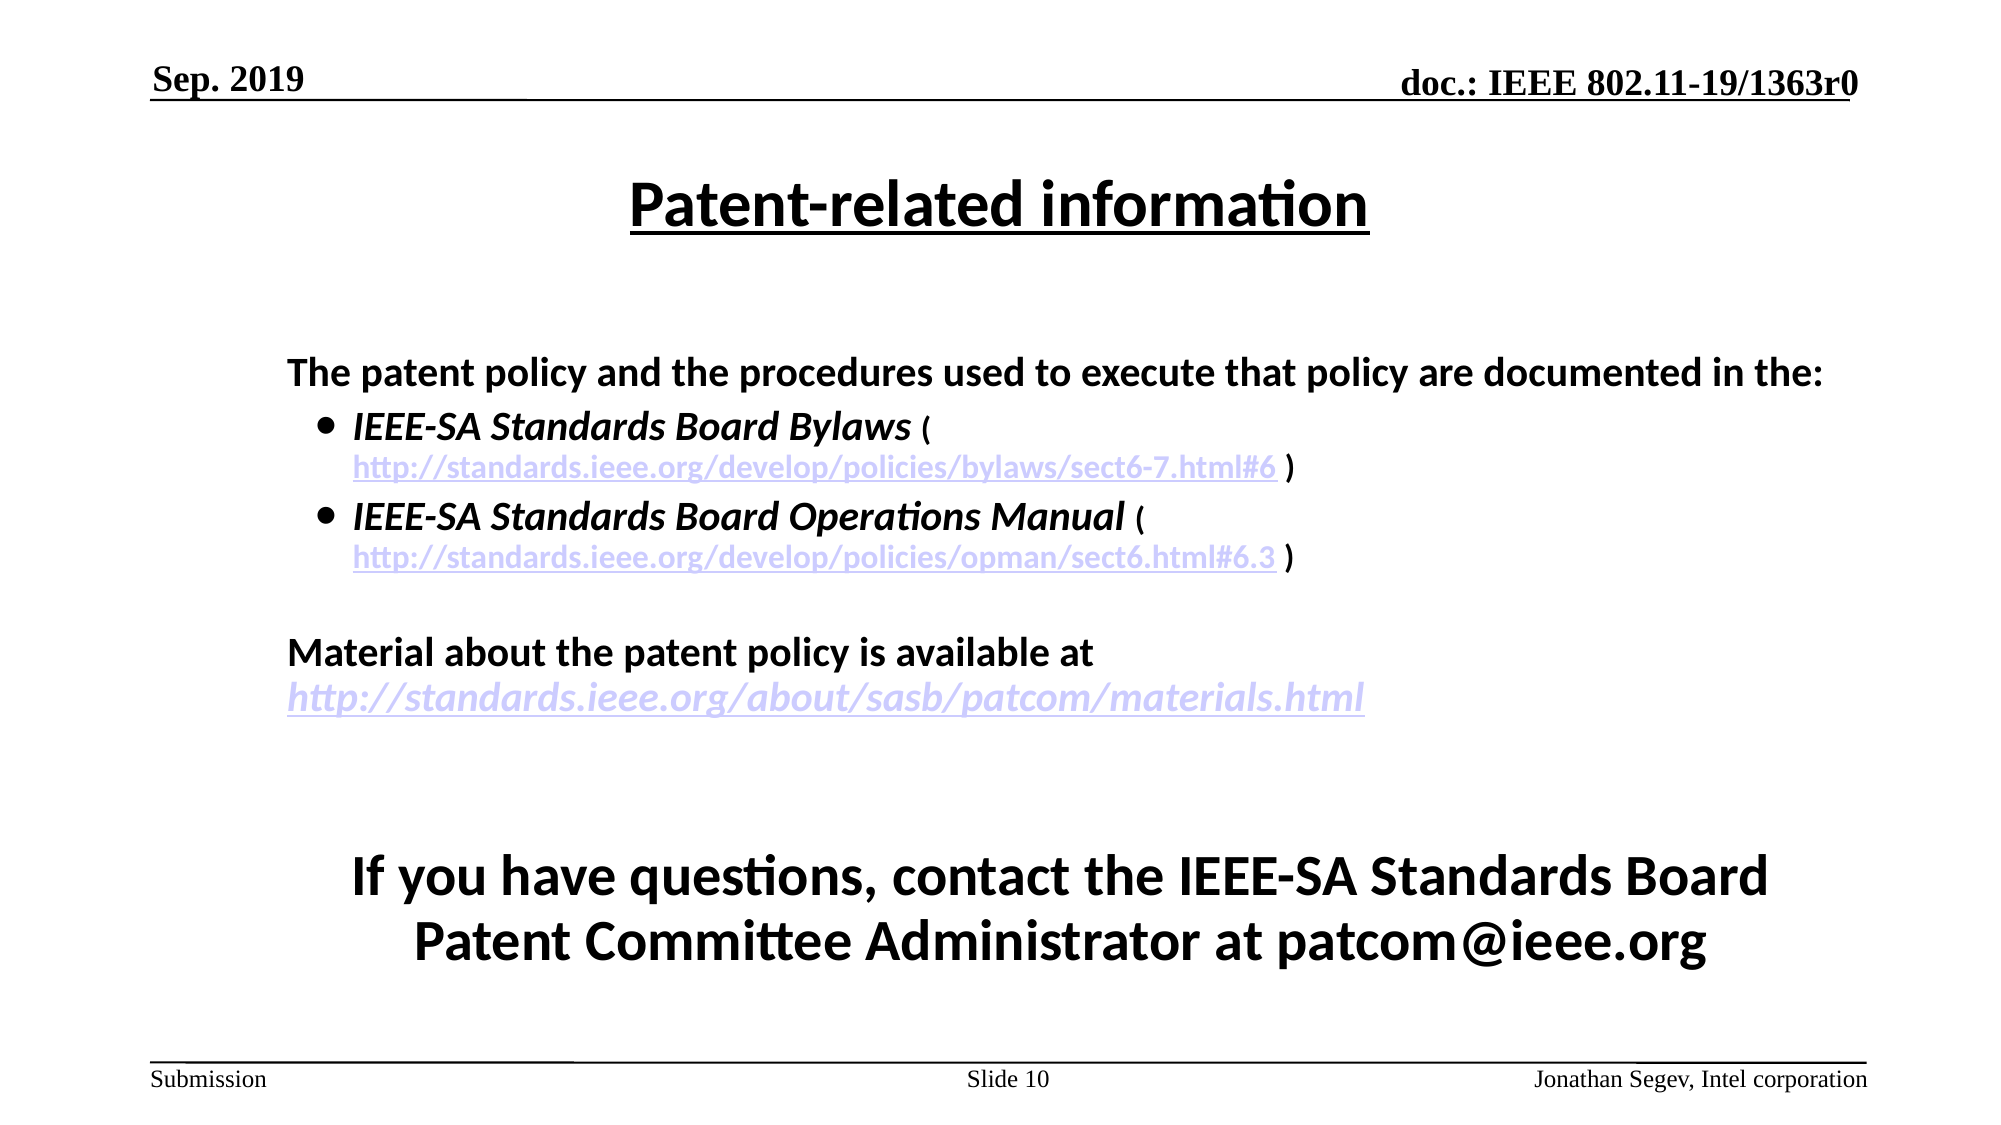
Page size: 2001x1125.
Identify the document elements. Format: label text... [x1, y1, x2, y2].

list The patent policy and the procedures used to execute that policy are documented in the: IEEE-SA Standards Board Bylaws (http://standards.ieee.org/develop/policies/bylaws/sect6-7.html#6 ) IEEE-SA Standards Board Operations Manual (http://standards.ieee.org/develop/policies/opman/sect6.html#6.3 ) Material about the patent policy is available at http://standards.ieee.org/about/sasb/patcom/materials.html If you have questions, contact the IEEE-SA Standards Board Patent Committee Administrator at patcom@ieee.org [149, 324, 1850, 1000]
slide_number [152, 54, 563, 100]
slide_number Slide 10 [950, 1061, 1067, 1123]
footer Jonathan Segev, Intel corporation [1171, 1061, 1869, 1093]
title Patent-related information [149, 112, 1850, 288]
